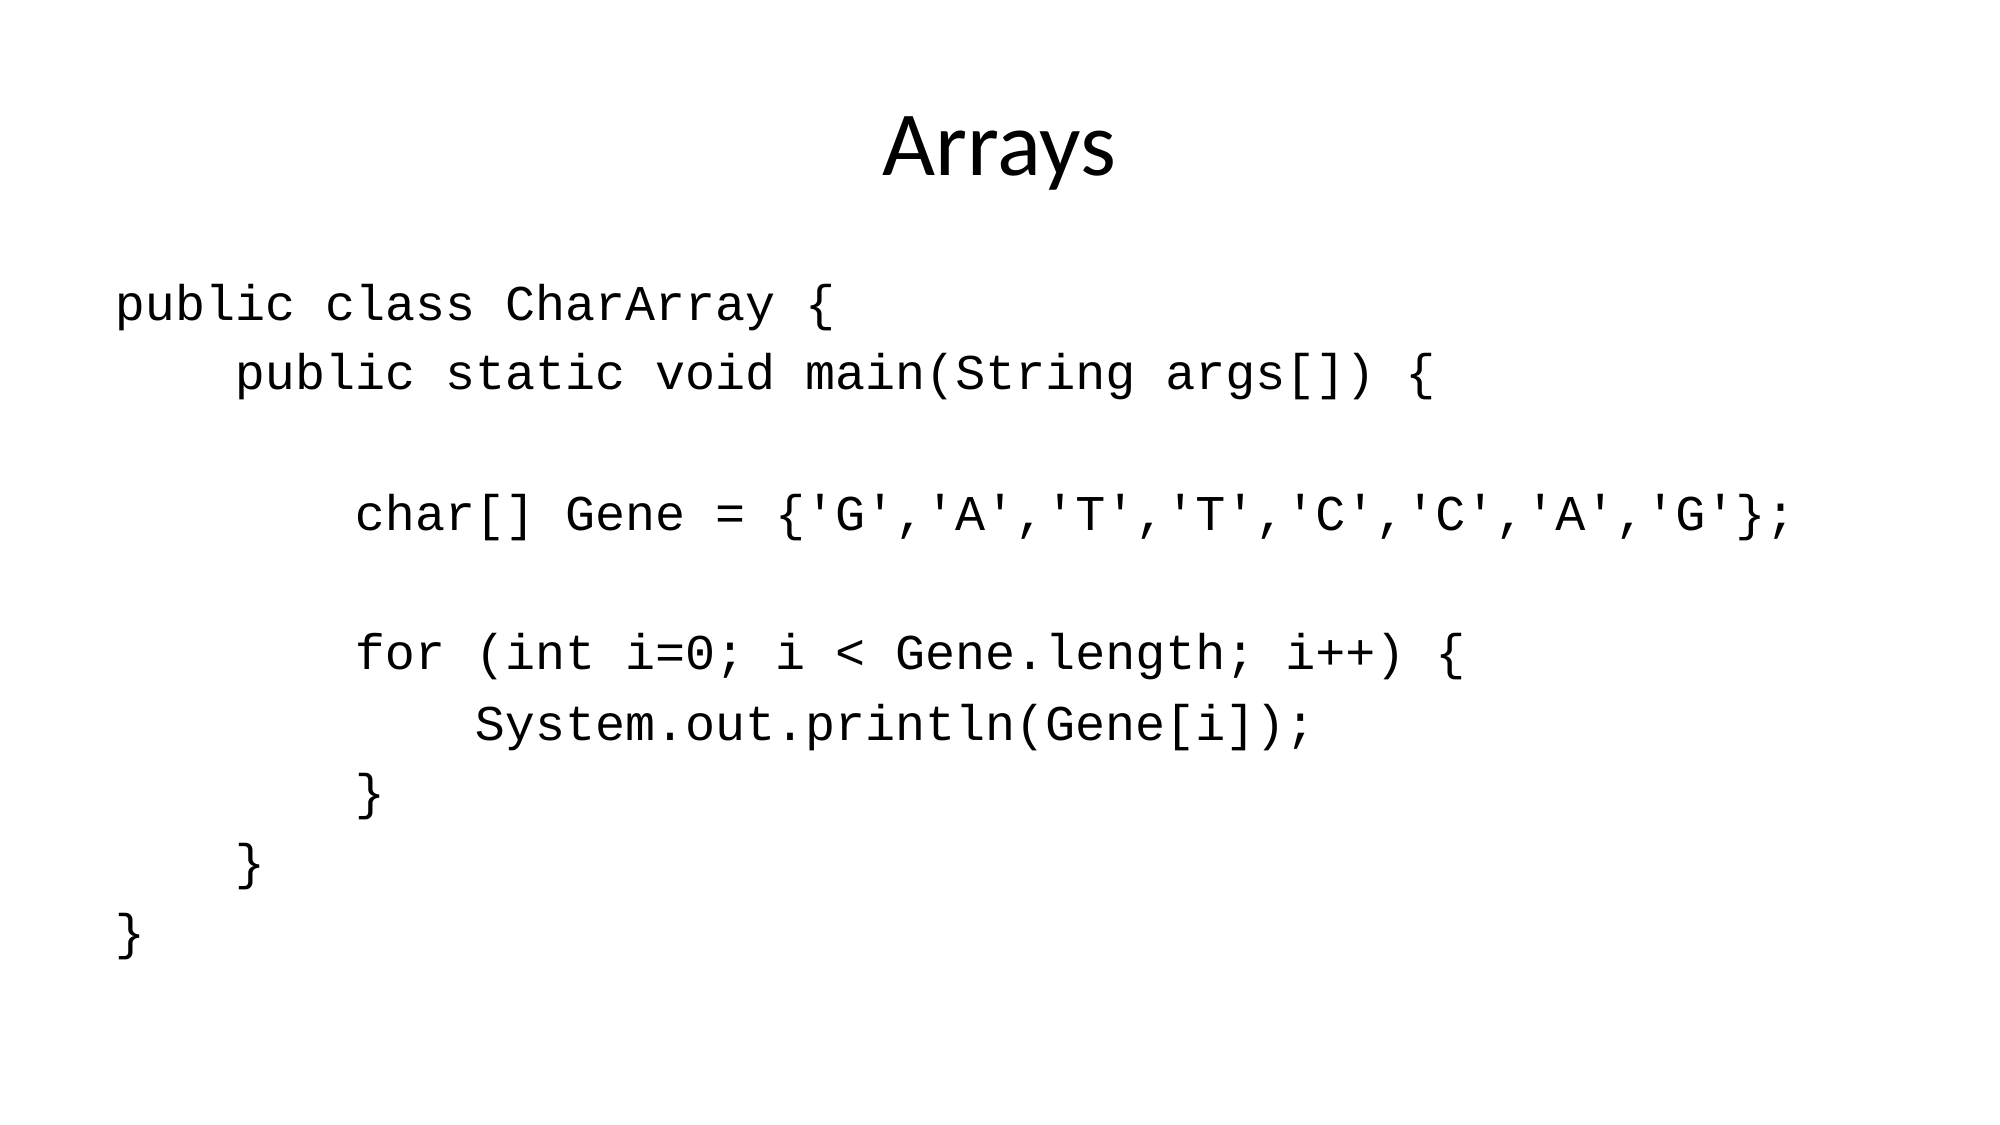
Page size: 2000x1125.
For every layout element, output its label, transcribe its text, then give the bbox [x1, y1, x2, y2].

title Arrays [99, 45, 1900, 233]
list public class CharArray { public static void main(String args[]) { char[] Gene = {'G','A','T','T','C','C','A','G'}; for (int i=0; i < Gene.length; i++) { System.out.println(Gene[i]); } } } [99, 262, 1900, 1047]
